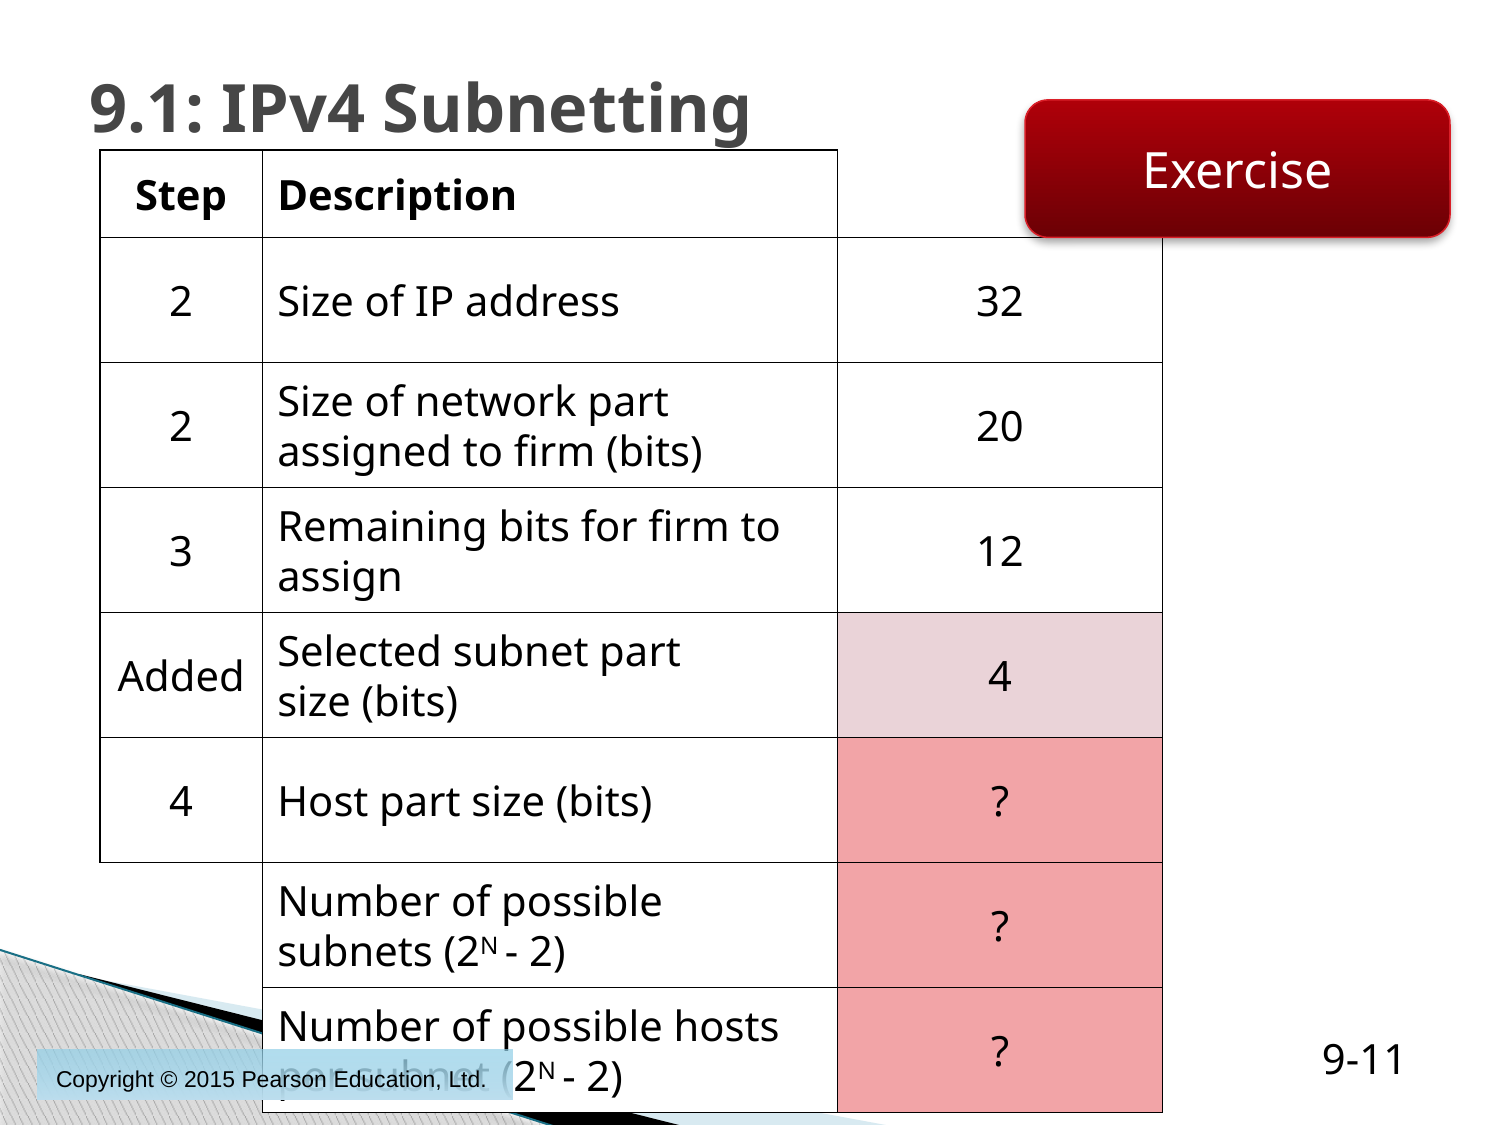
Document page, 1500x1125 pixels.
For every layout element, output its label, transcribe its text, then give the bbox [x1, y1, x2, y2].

text_box 32 [837, 237, 1163, 363]
text_box 3 [99, 487, 263, 612]
text_box Description [263, 162, 838, 237]
slide_number 9-11 [1287, 1037, 1423, 1098]
text_box Added [99, 612, 263, 738]
text_box 2 [99, 363, 263, 487]
text_box 2 [99, 237, 263, 363]
text_box Step [99, 162, 263, 237]
text_box Size of network part assigned to firm (bits) [263, 363, 837, 487]
text_box Size of IP address [263, 237, 837, 363]
text_box 4 [99, 738, 263, 863]
text_box Exercise [1024, 99, 1451, 239]
text_box Selected subnet part size (bits) [263, 612, 837, 738]
footer Copyright © 2015 Pearson Education, Ltd. [37, 1050, 513, 1100]
text_box Number of possible hosts per subnet (2N - 2) [262, 987, 837, 1113]
text_box 12 [837, 487, 1163, 612]
text_box Host part size (bits) [263, 738, 837, 862]
text_box Number of possible subnets (2N - 2) [262, 862, 837, 987]
title 9.1: IPv4 Subnetting [75, 50, 1425, 162]
text_box ? [837, 987, 1163, 1113]
text_box Remaining bits for firm to assign [263, 487, 837, 612]
text_box ? [837, 738, 1163, 862]
text_box 4 [837, 612, 1163, 738]
text_box ? [837, 862, 1163, 987]
text_box 20 [837, 363, 1163, 487]
